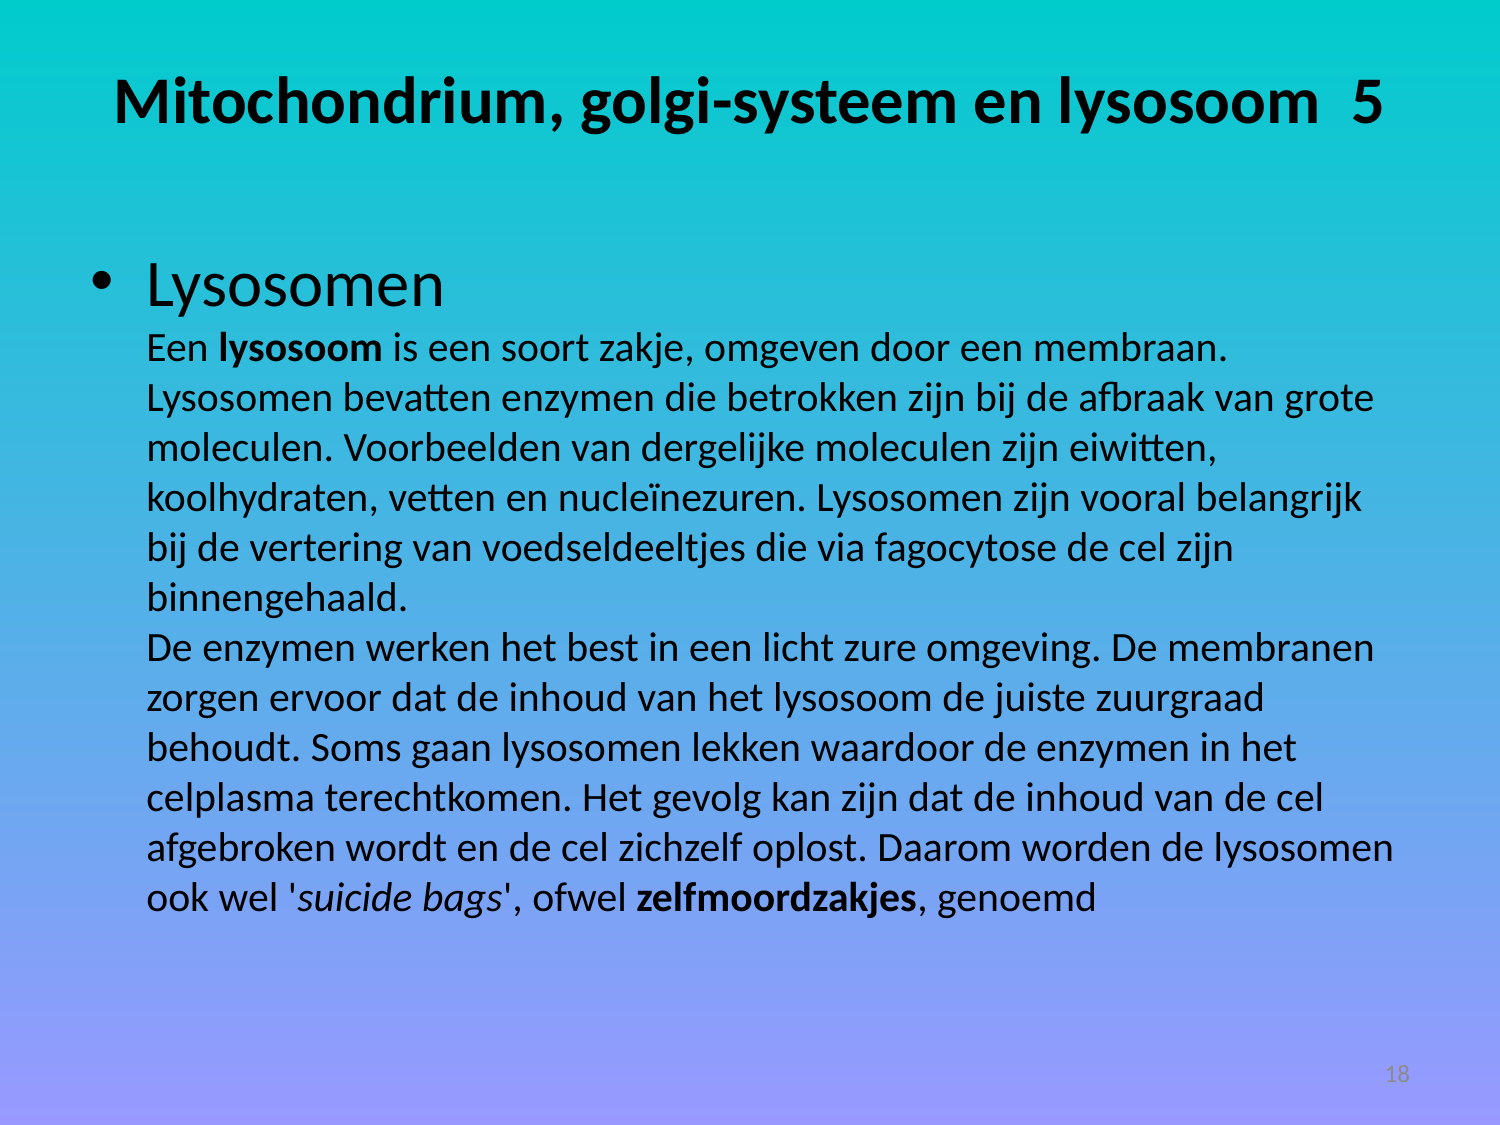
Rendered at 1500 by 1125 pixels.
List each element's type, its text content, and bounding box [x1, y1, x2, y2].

title Mitochondrium, golgi-systeem en lysosoom 5 [75, 45, 1425, 149]
list Lysosomen Een lysosoom is een soort zakje, omgeven door een membraan. Lysosomen bevatten enzymen die betrokken zijn bij de afbraak van grote moleculen. Voorbeelden van dergelijke moleculen zijn eiwitten, koolhydraten, vetten en nucleïnezuren. Lysosomen zijn vooral belangrijk bij de vertering van voedseldeeltjes die via fagocytose de cel zijn binnengehaald. De enzymen werken het best in een licht zure omgeving. De membranen zorgen ervoor dat de inhoud van het lysosoom de juiste zuurgraad behoudt. Soms gaan lysosomen lekken waardoor de enzymen in het celplasma terechtkomen. Het gevolg kan zijn dat de inhoud van de cel afgebroken wordt en de cel zichzelf oplost. Daarom worden de lysosomen ook wel 'suicide bags', ofwel zelfmoordzakjes, genoemd [75, 231, 1425, 1106]
slide_number 18 [1074, 1042, 1425, 1103]
